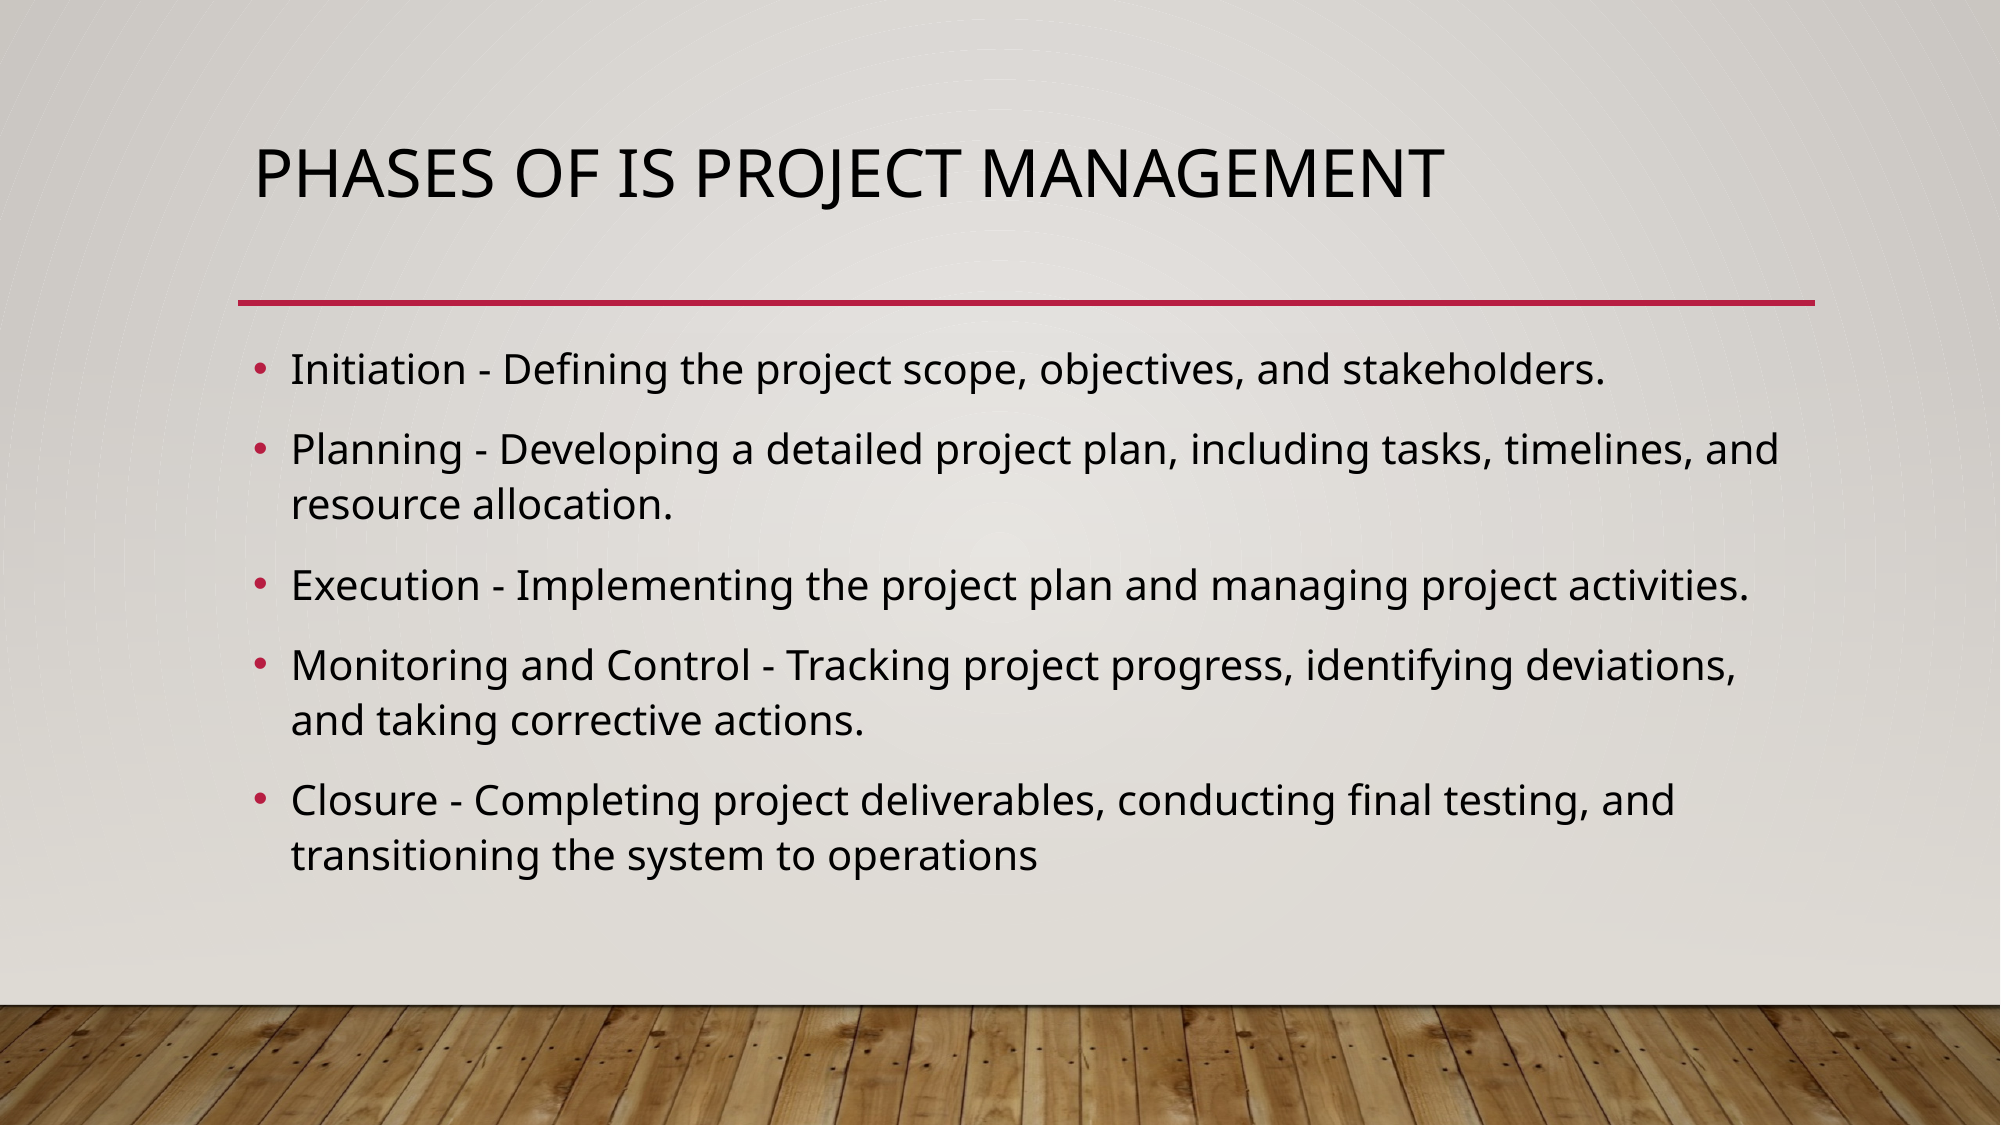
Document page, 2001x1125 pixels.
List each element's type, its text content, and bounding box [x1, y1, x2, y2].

list Initiation - Defining the project scope, objectives, and stakeholders. Planning - Developing a detailed project plan, including tasks, timelines, and resource allocation. Execution - Implementing the project plan and managing project activities. Monitoring and Control - Tracking project progress, identifying deviations, and taking corrective actions. Closure - Completing project deliverables, conducting final testing, and transitioning the system to operations [238, 330, 1814, 897]
title Phases of IS Project Management [238, 131, 1814, 305]
picture [0, 1005, 2000, 1125]
